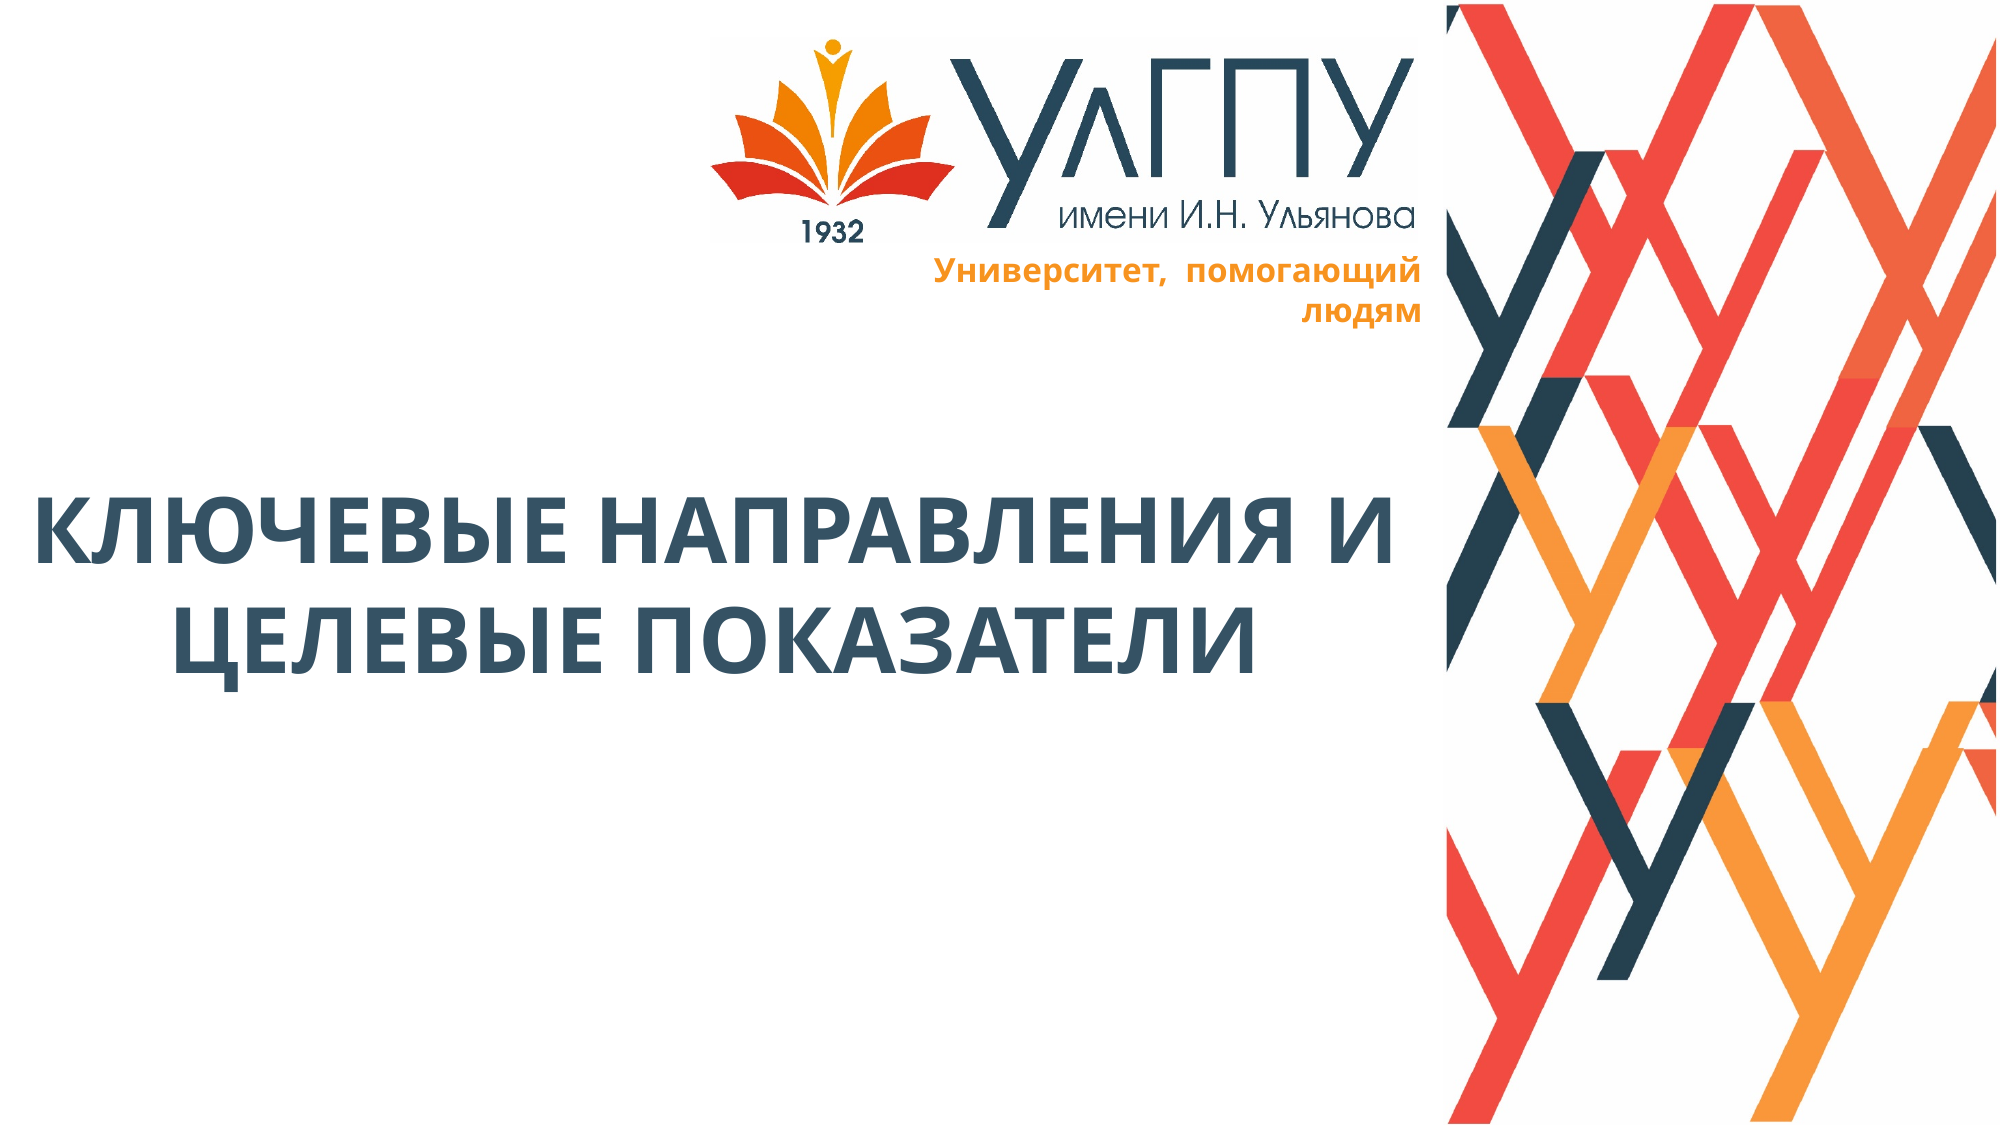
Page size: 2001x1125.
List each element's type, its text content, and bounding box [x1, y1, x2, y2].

picture [1443, 0, 2000, 1125]
text_box КЛЮЧЕВЫЕ НАПРАВЛЕНИЯ И ЦЕЛЕВЫЕ ПОКАЗАТЕЛИ [0, 464, 1431, 700]
text_box Университет, помогающий людям [895, 242, 1438, 337]
picture [709, 37, 1418, 243]
